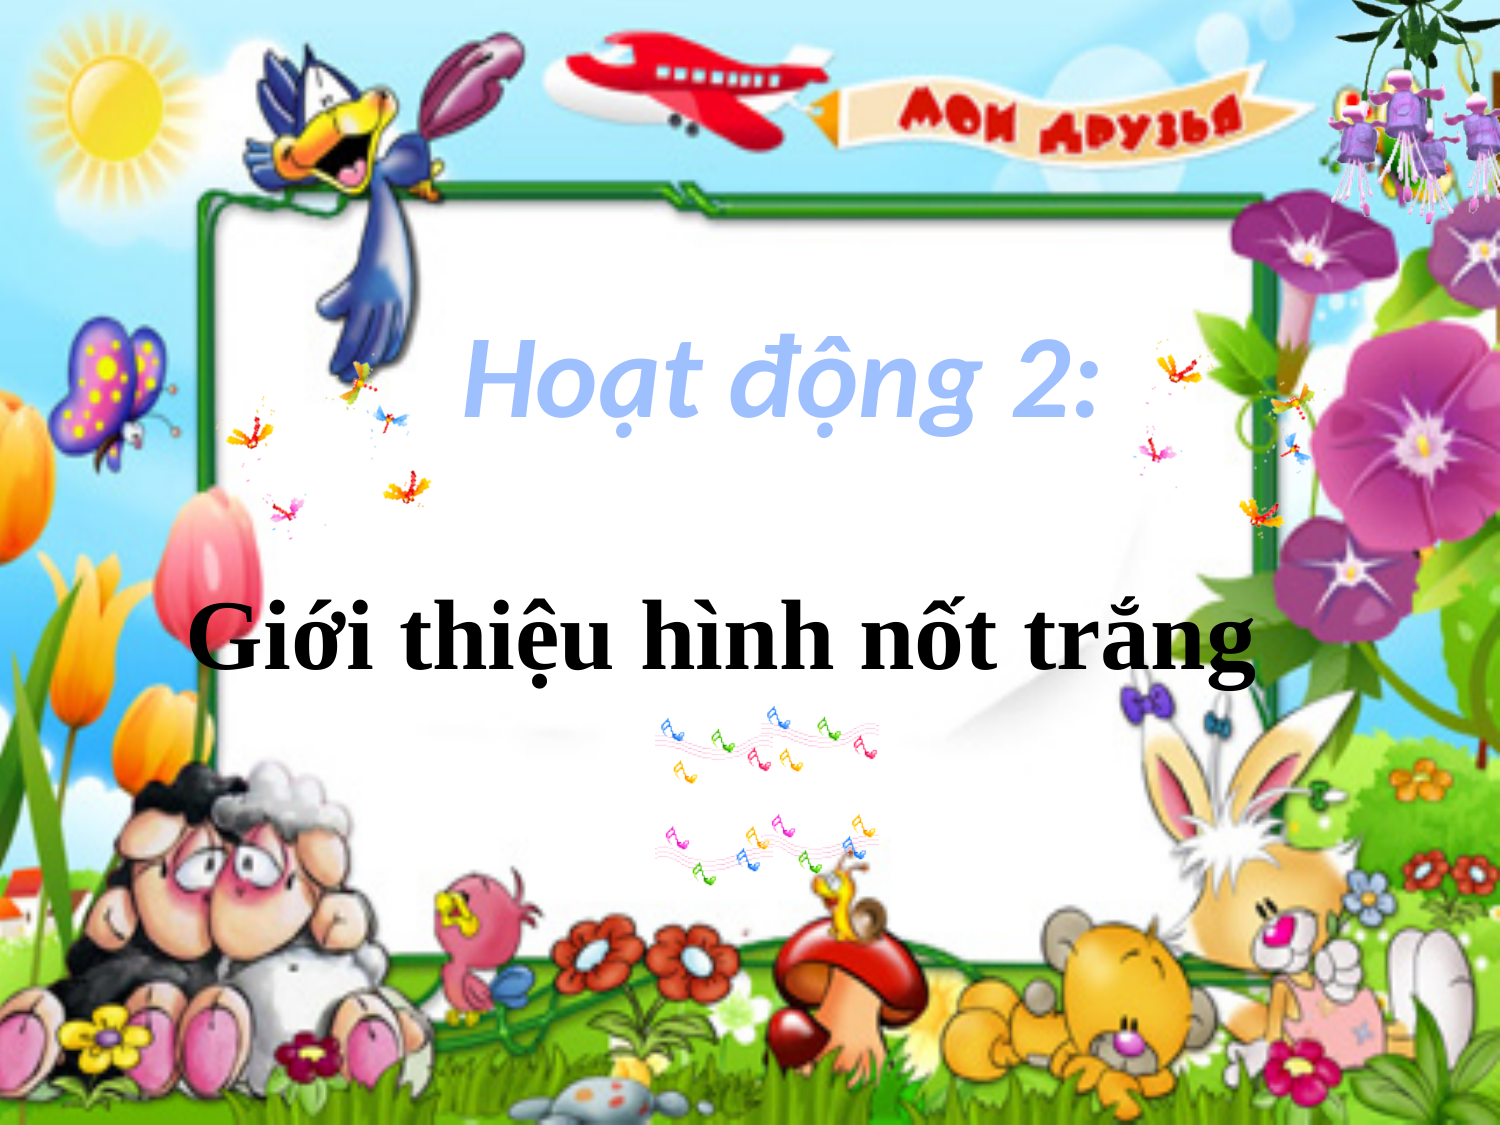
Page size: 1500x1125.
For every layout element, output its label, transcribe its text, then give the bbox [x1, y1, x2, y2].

text_box Hoạt động 2: [445, 290, 1120, 449]
picture [0, 0, 1500, 1125]
text_box Giới thiệu hình nốt trắng [171, 562, 1306, 698]
